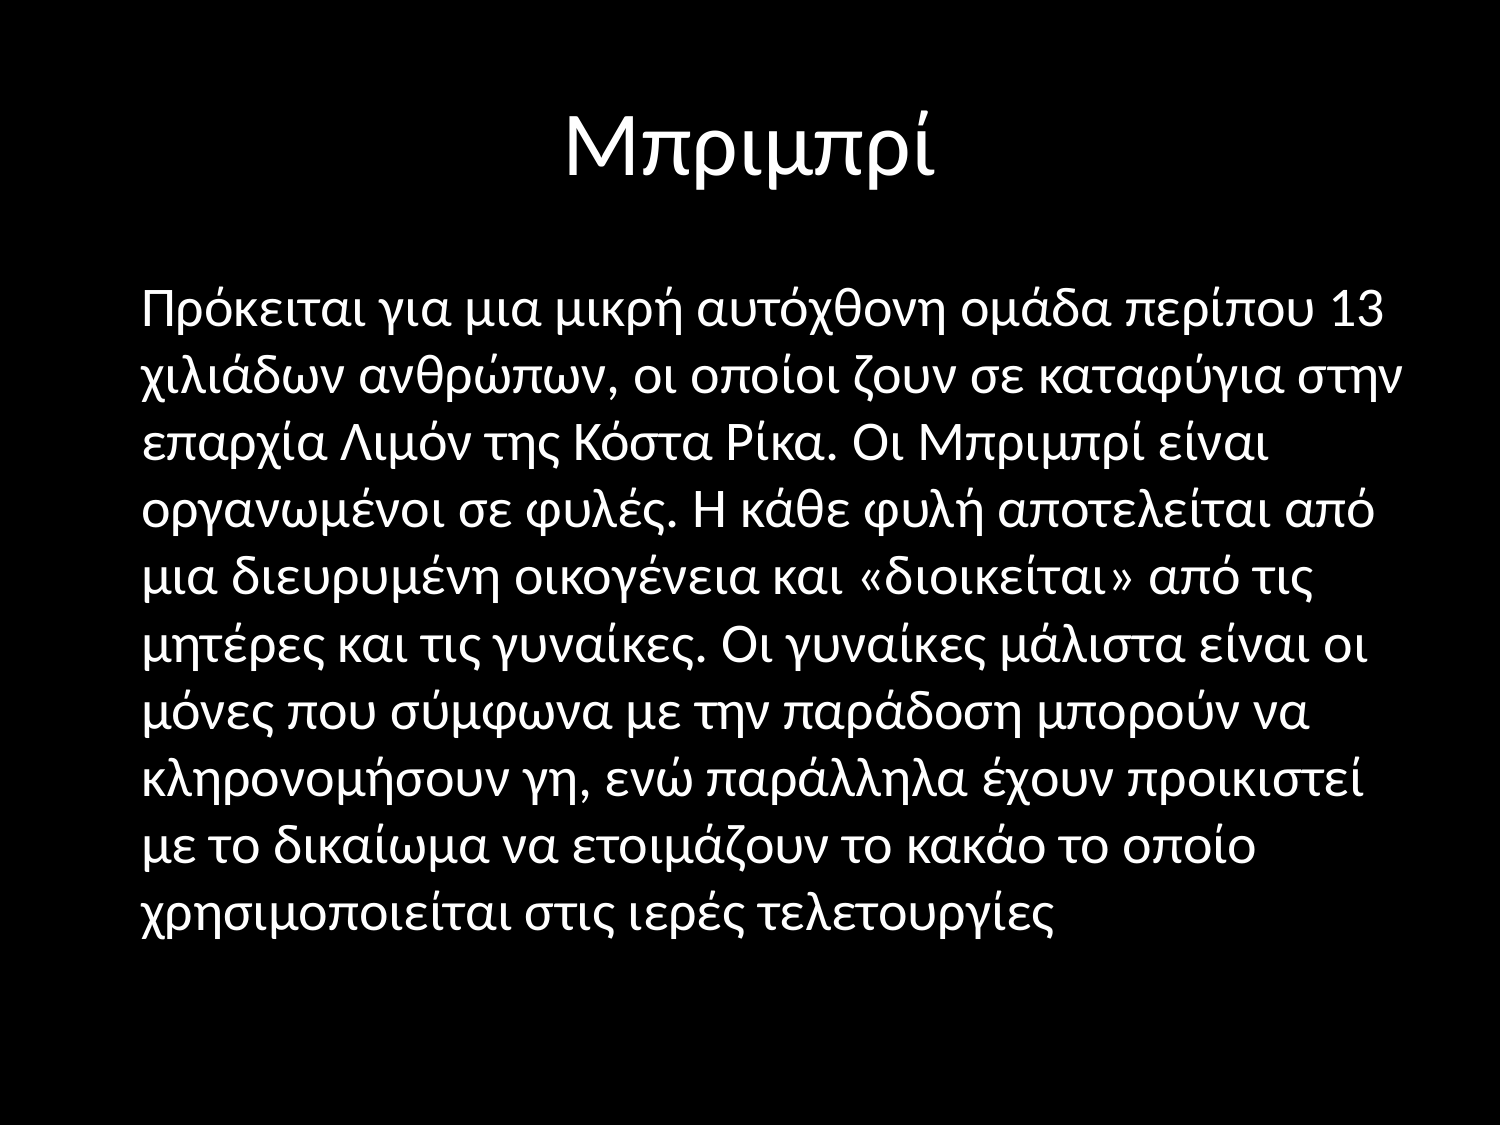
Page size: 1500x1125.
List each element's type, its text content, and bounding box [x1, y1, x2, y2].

title Μπριμπρί [75, 45, 1425, 233]
list Πρόκειται για μια μικρή αυτόχθονη ομάδα περίπου 13 χιλιάδων ανθρώπων, οι οποίοι ζουν σε καταφύγια στην επαρχία Λιμόν της Κόστα Ρίκα. Οι Μπριμπρί είναι οργανωμένοι σε φυλές. Η κάθε φυλή αποτελείται από μια διευρυμένη οικογένεια και «διοικείται» από τις μητέρες και τις γυναίκες. Οι γυναίκες μάλιστα είναι οι μόνες που σύμφωνα με την παράδοση μπορούν να κληρονομήσουν γη, ενώ παράλληλα έχουν προικιστεί με το δικαίωμα να ετοιμάζουν το κακάο το οποίο χρησιμοποιείται στις ιερές τελετουργίες [75, 262, 1425, 1005]
